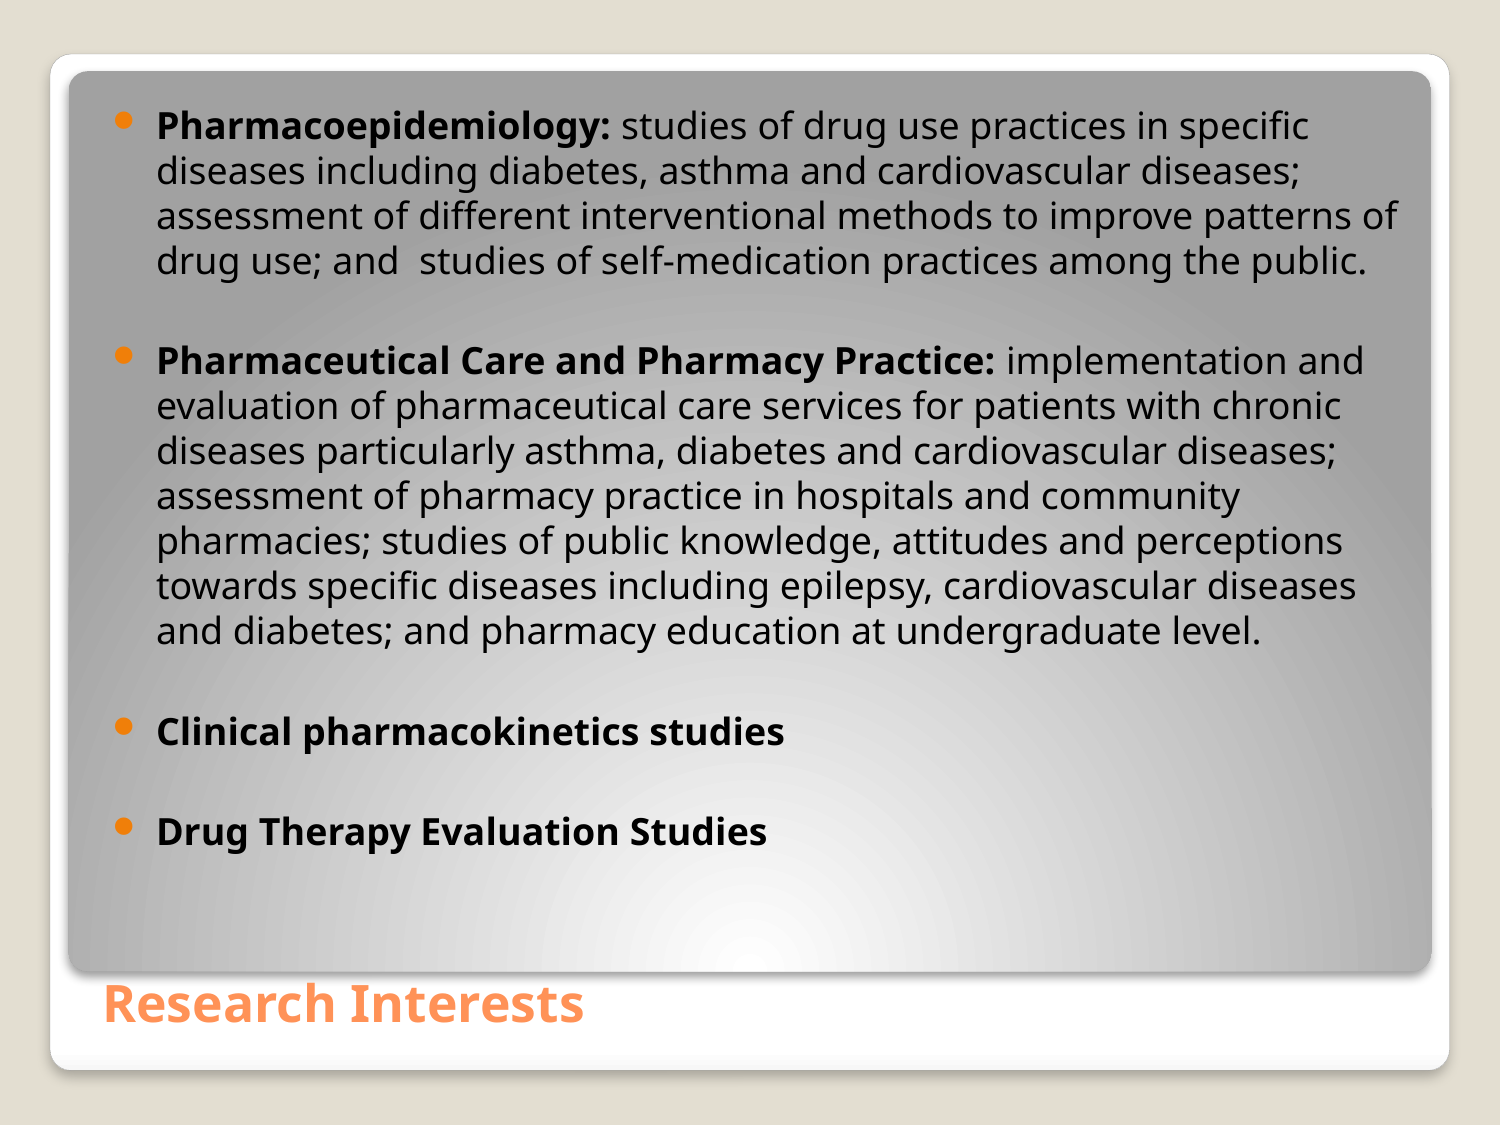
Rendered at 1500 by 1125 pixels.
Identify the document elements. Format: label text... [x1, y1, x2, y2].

list Pharmacoepidemiology: studies of drug use practices in specific diseases including diabetes, asthma and cardiovascular diseases; assessment of different interventional methods to improve patterns of drug use; and studies of self-medication practices among the public. Pharmaceutical Care and Pharmacy Practice: implementation and evaluation of pharmaceutical care services for patients with chronic diseases particularly asthma, diabetes and cardiovascular diseases; assessment of pharmacy practice in hospitals and community pharmacies; studies of public knowledge, attitudes and perceptions towards specific diseases including epilepsy, cardiovascular diseases and diabetes; and pharmacy education at undergraduate level. Clinical pharmacokinetics studies Drug Therapy Evaluation Studies [82, 86, 1425, 888]
title Research Interests [87, 962, 1430, 1040]
